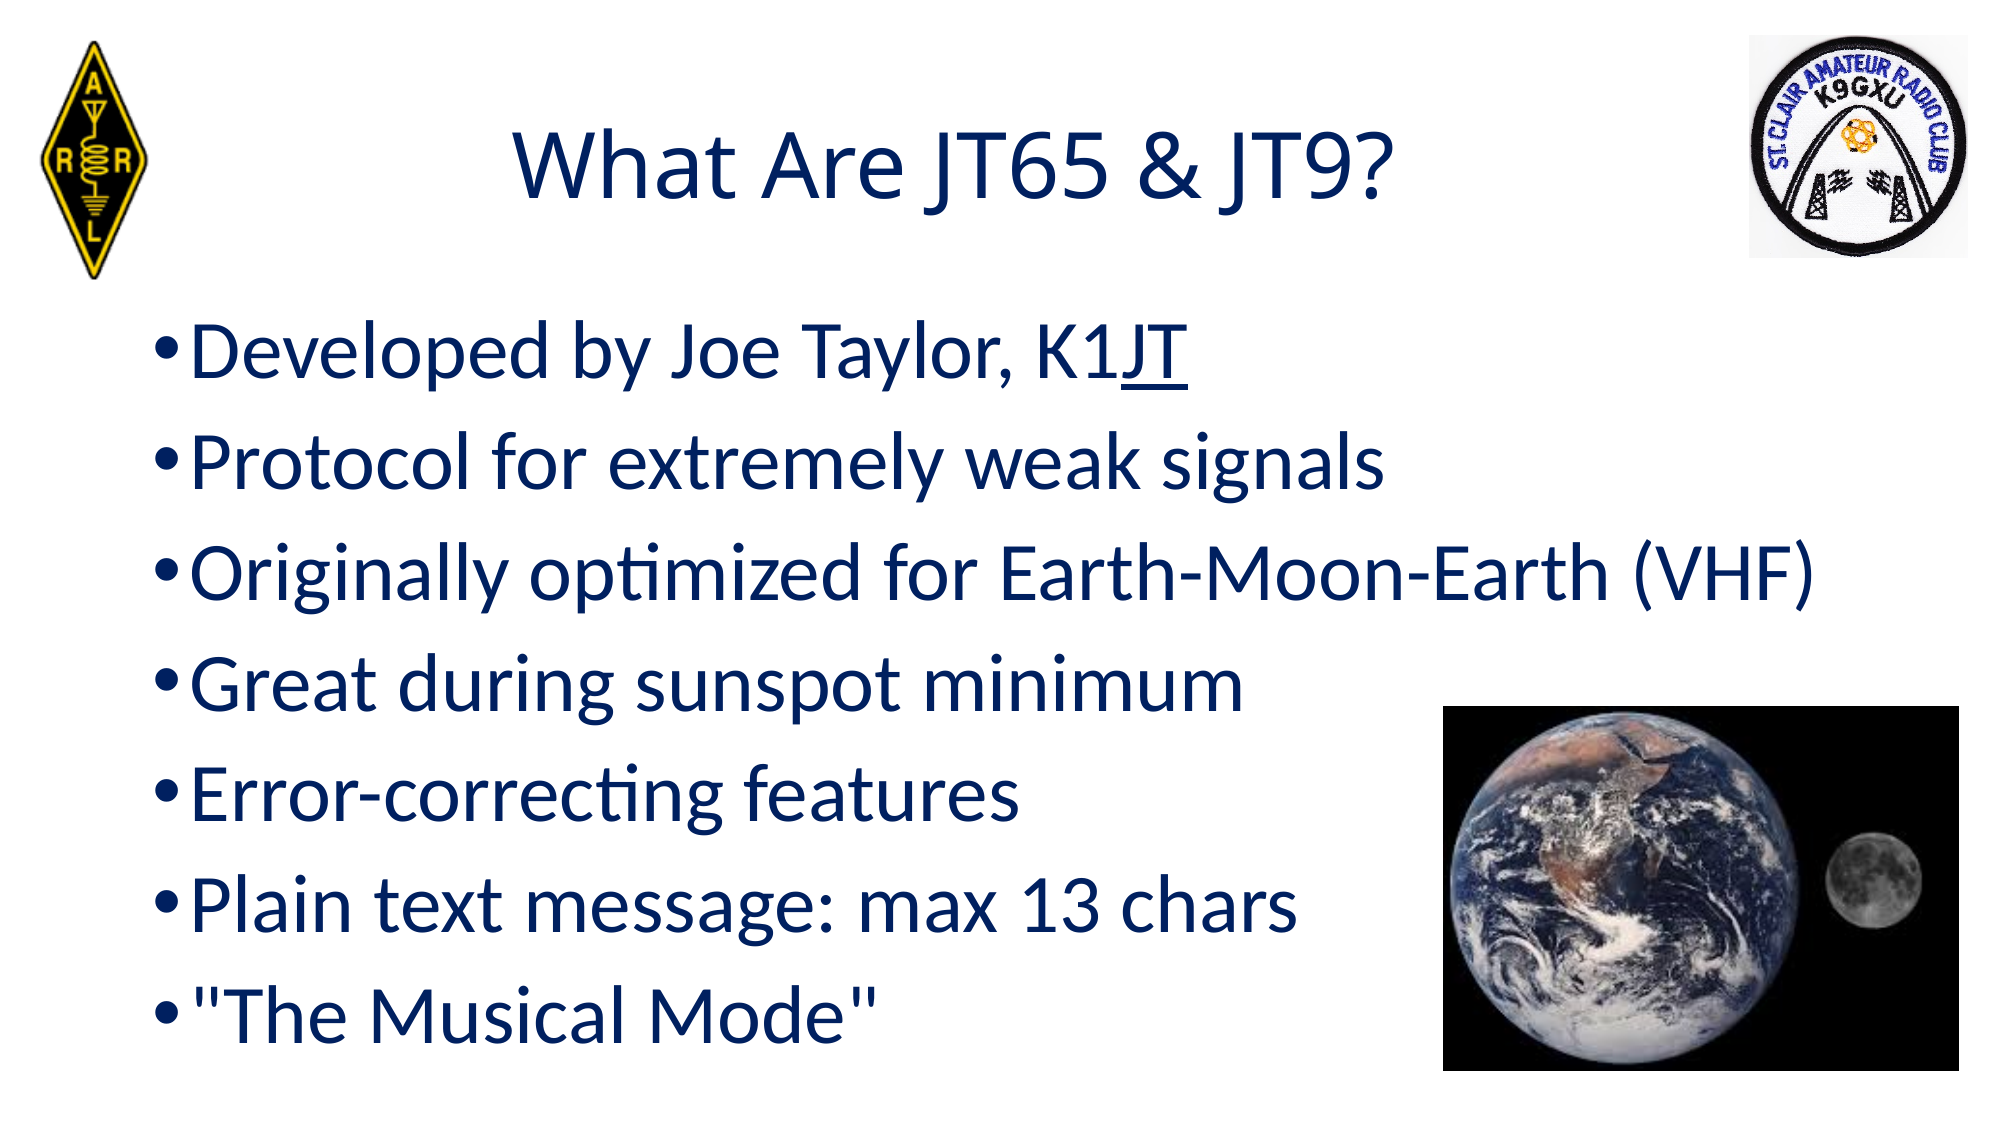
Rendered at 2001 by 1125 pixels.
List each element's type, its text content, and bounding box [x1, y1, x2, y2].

list Developed by Joe Taylor, K1JT Protocol for extremely weak signals Originally optimized for Earth-Moon-Earth (VHF) Great during sunspot minimum Error-correcting features Plain text message: max 13 chars "The Musical Mode" [137, 299, 1854, 1099]
picture [32, 35, 158, 286]
picture [1749, 35, 1968, 258]
title What Are JT65 & JT9? [206, 59, 1701, 278]
picture [1443, 706, 1959, 1071]
